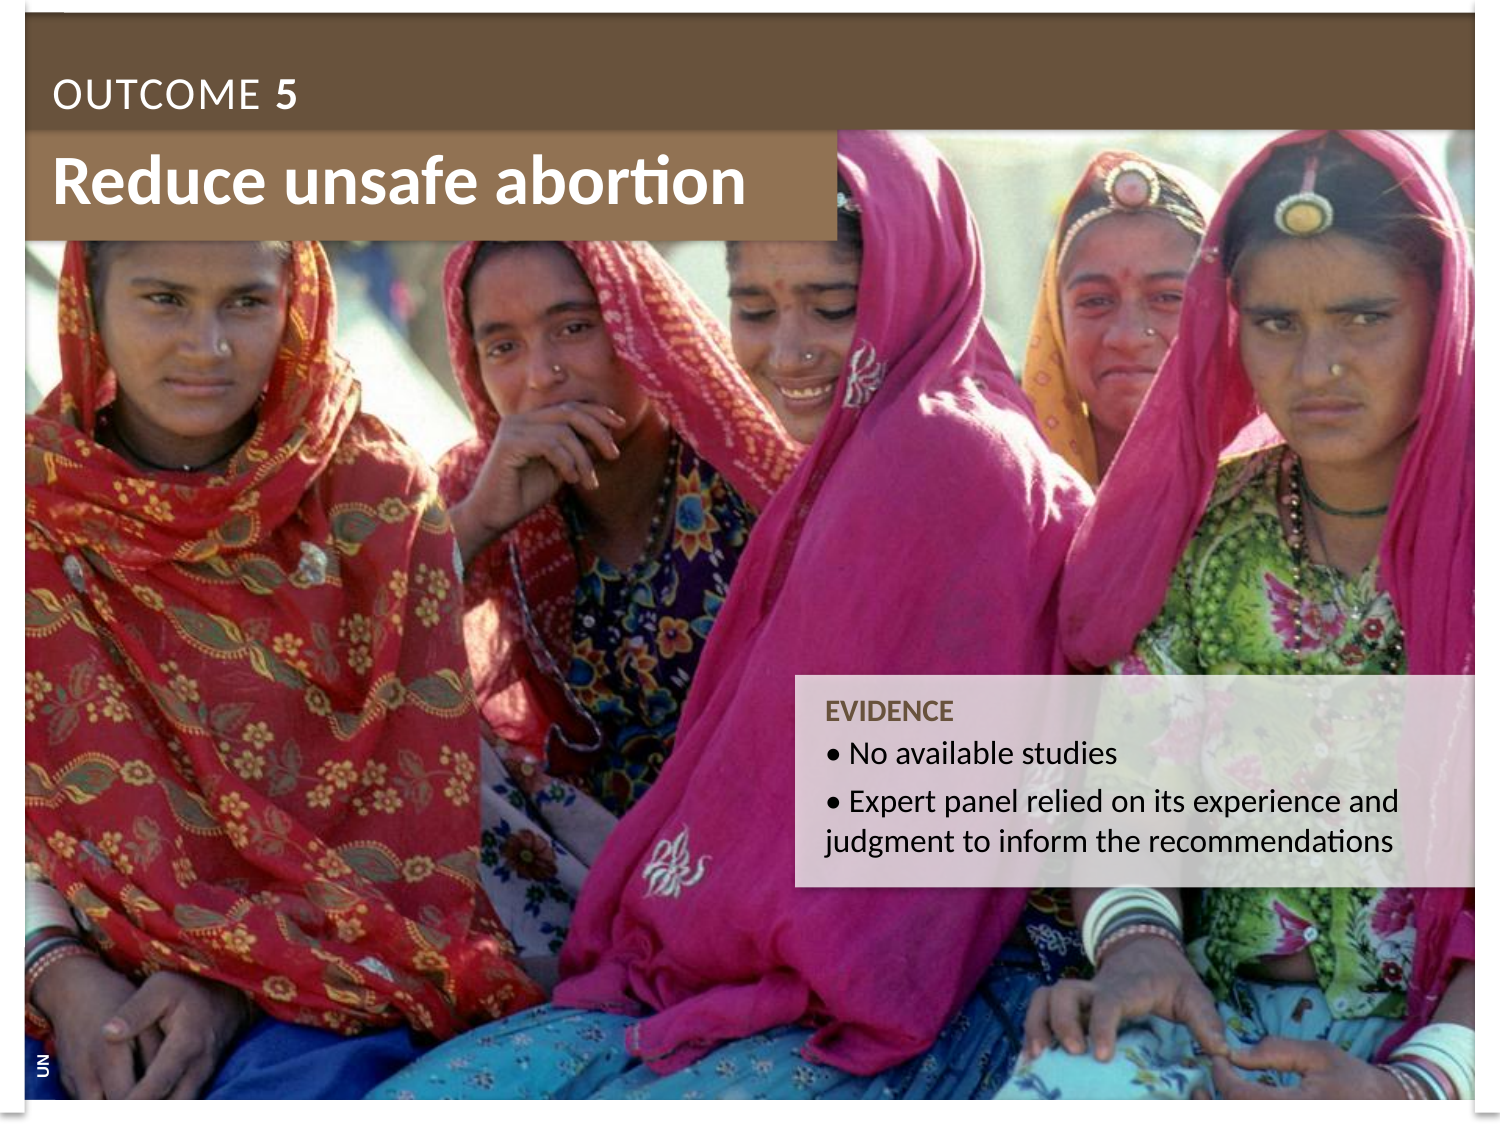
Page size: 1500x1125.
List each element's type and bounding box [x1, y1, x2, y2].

text_box [0, 0, 1500, 1113]
